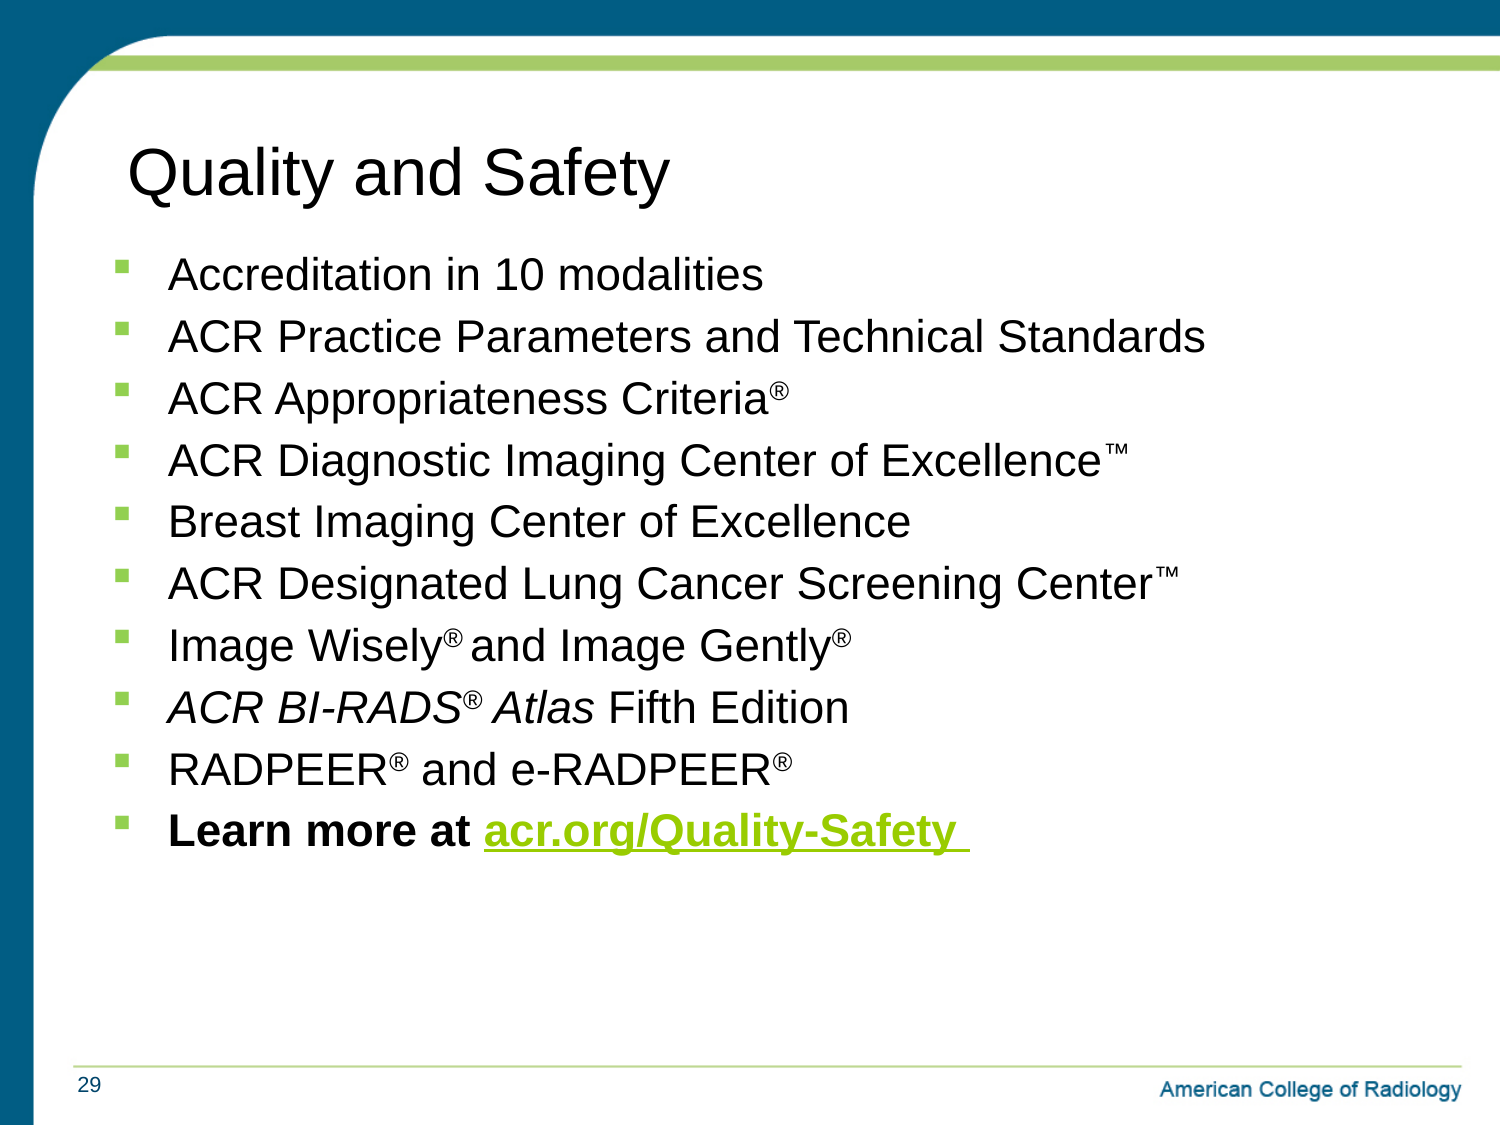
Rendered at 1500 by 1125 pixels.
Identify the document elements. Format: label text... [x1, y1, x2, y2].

title Quality and Safety [112, 87, 1426, 251]
text_box Accreditation in 10 modalities ACR Practice Parameters and Technical Standards ACR Appropriateness Criteria® ACR Diagnostic Imaging Center of Excellence™ Breast Imaging Center of Excellence ACR Designated Lung Cancer Screening Center™ Image Wisely® and Image Gently® ACR BI-RADS® Atlas Fifth Edition RADPEER® and e-RADPEER® Learn more at acr.org/Quality-Safety [96, 237, 1410, 1038]
picture [34, 36, 1500, 1125]
footer 29 [62, 1062, 213, 1125]
